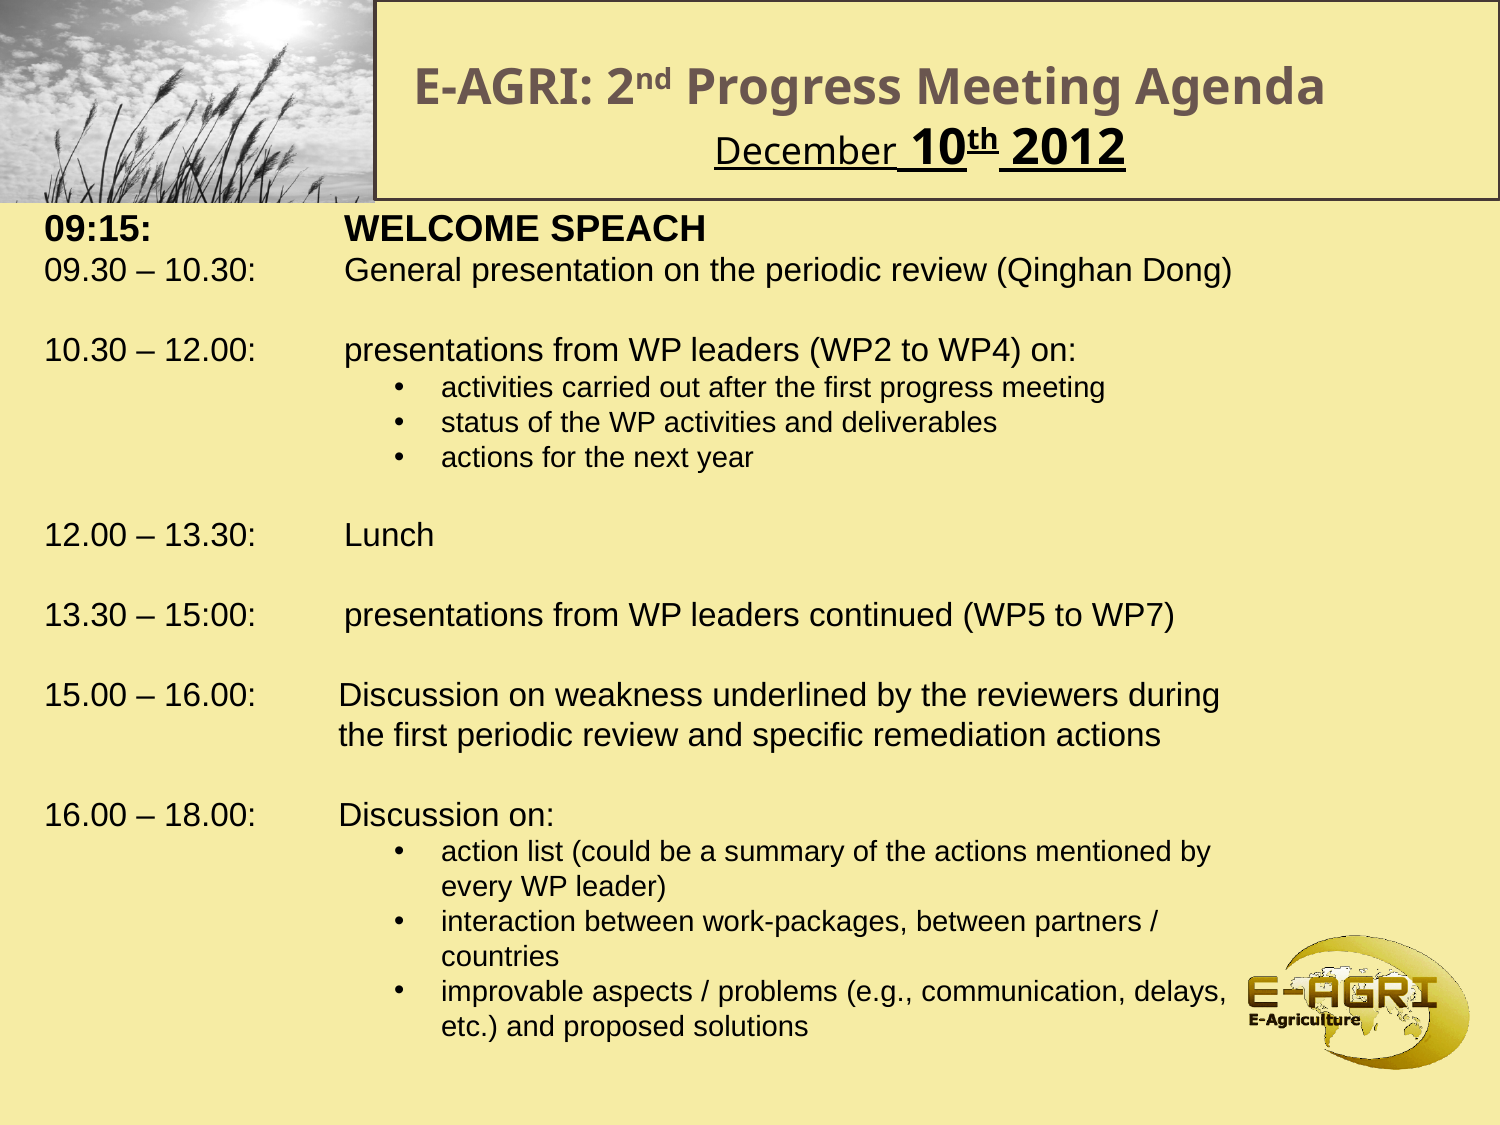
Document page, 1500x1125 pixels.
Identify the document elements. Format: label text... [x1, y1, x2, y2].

picture [0, 0, 376, 203]
text_box [376, 0, 1500, 201]
text_box 09:15: WELCOME SPEACH 09.30 – 10.30: General presentation on the periodic review (Qinghan Dong) 10.30 – 12.00: presentations from WP leaders (WP2 to WP4) on: activities carried out after the first progress meeting status of the WP activities and deliverables actions for the next year 12.00 – 13.30: Lunch 13.30 – 15:00: presentations from WP leaders continued (WP5 to WP7) 15.00 – 16.00: Discussion on weakness underlined by the reviewers during the first periodic review and specific remediation actions 16.00 – 18.00: Discussion on: action list (could be a summary of the actions mentioned by every WP leader) interaction between work-packages, between partners / countries improvable aspects / problems (e.g., communication, delays, etc.) and proposed solutions [29, 196, 1264, 1050]
picture [1241, 925, 1481, 1082]
